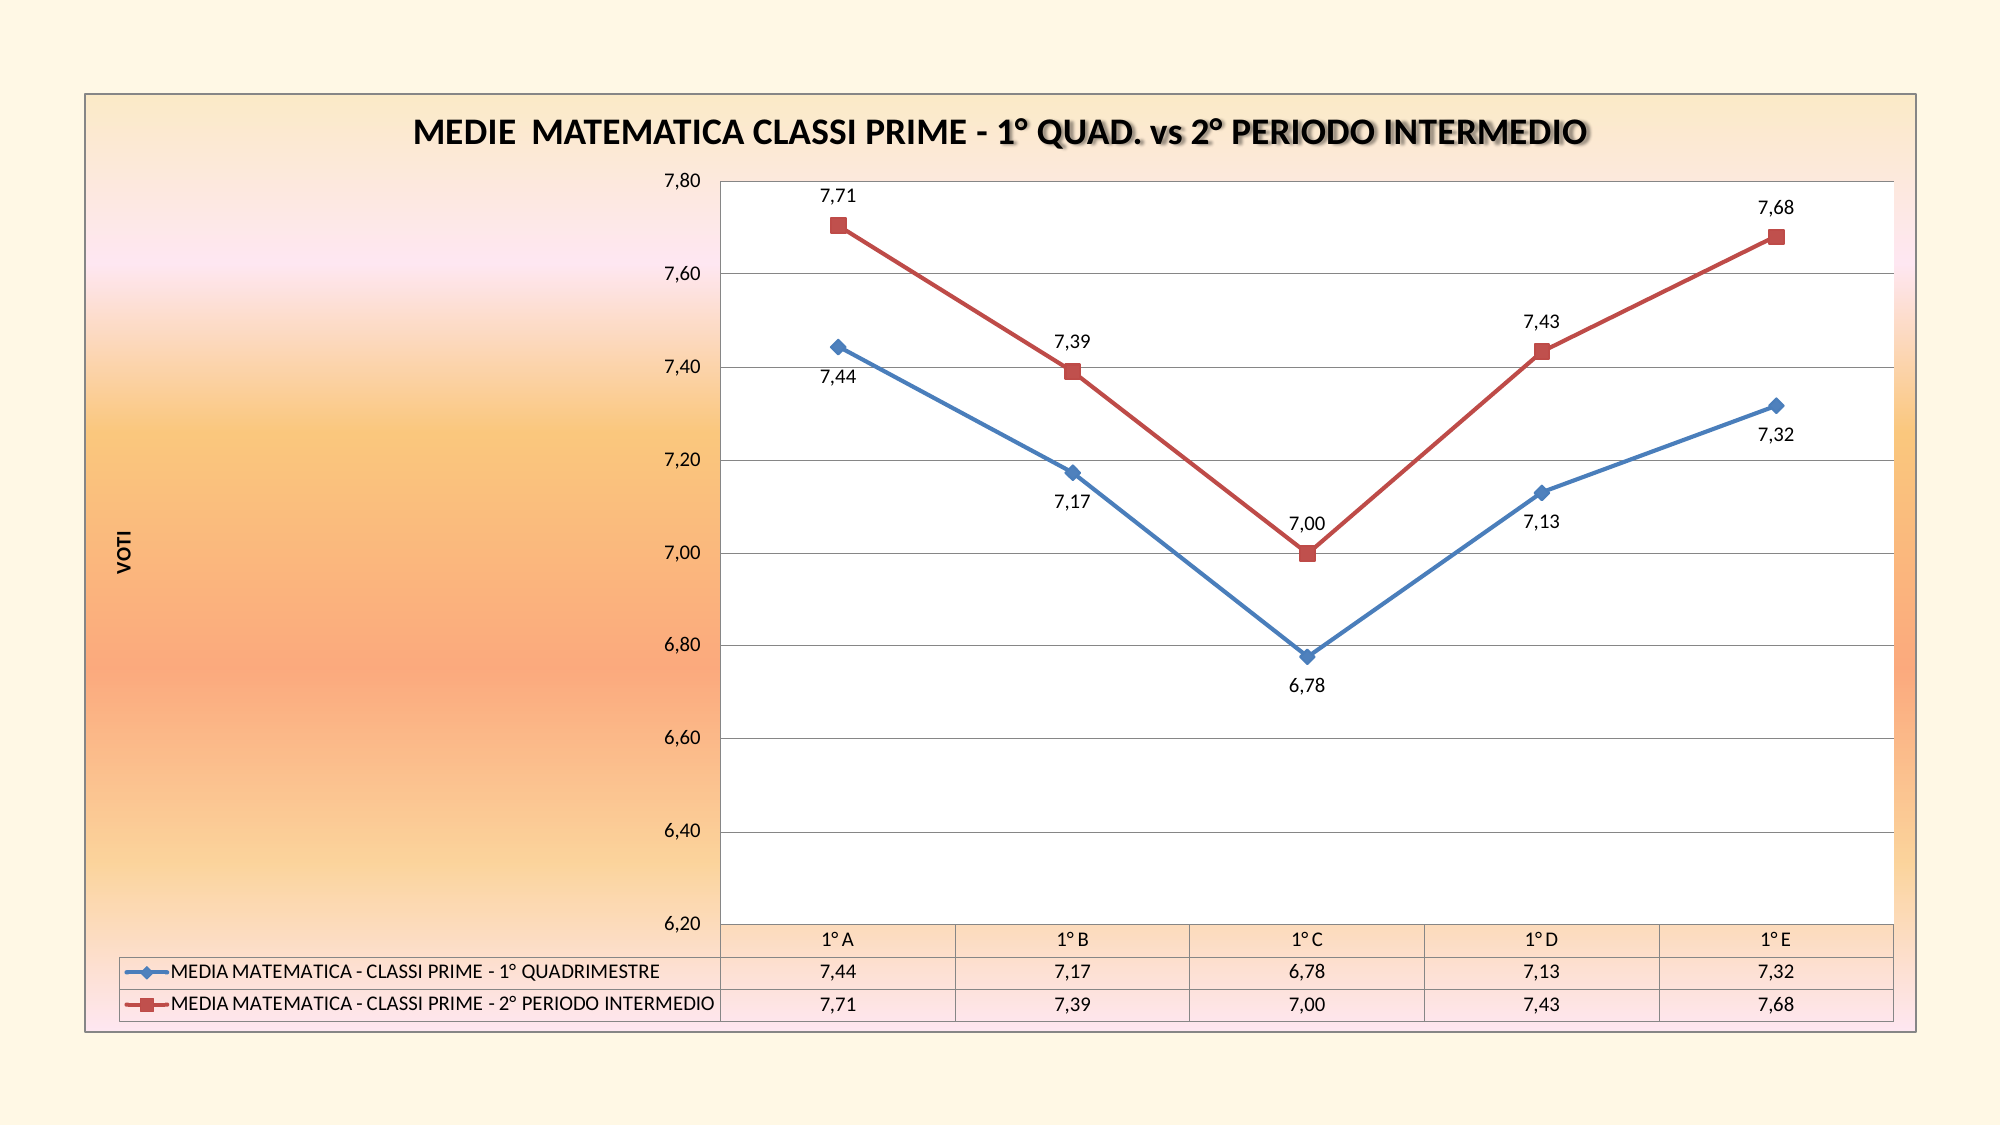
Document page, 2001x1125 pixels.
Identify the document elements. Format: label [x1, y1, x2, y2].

picture [82, 92, 1918, 1033]
